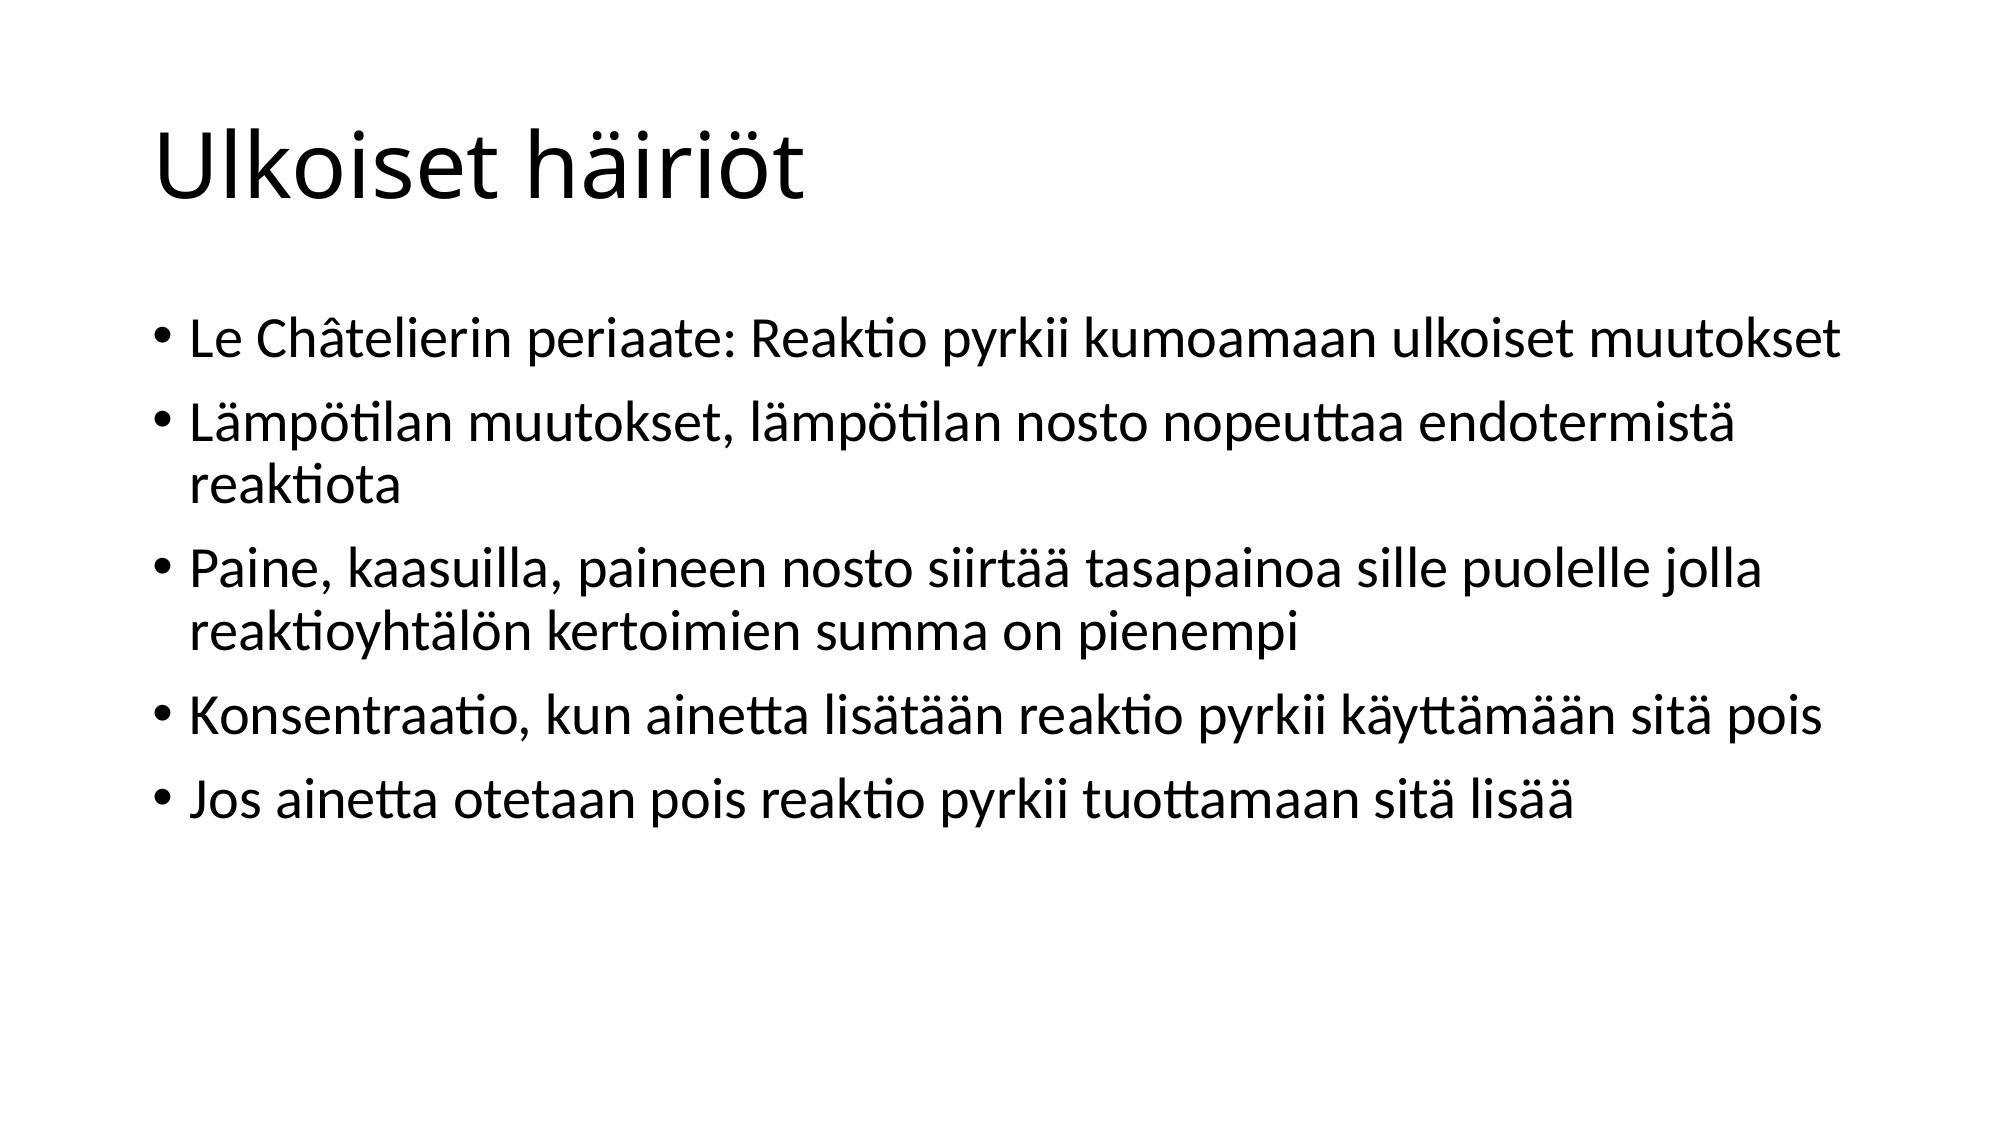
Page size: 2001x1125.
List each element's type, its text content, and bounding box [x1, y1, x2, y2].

list Le Châtelierin periaate: Reaktio pyrkii kumoamaan ulkoiset muutokset Lämpötilan muutokset, lämpötilan nosto nopeuttaa endotermistä reaktiota Paine, kaasuilla, paineen nosto siirtää tasapainoa sille puolelle jolla reaktioyhtälön kertoimien summa on pienempi Konsentraatio, kun ainetta lisätään reaktio pyrkii käyttämään sitä pois Jos ainetta otetaan pois reaktio pyrkii tuottamaan sitä lisää [137, 299, 1863, 1014]
title Ulkoiset häiriöt [137, 59, 1863, 278]
